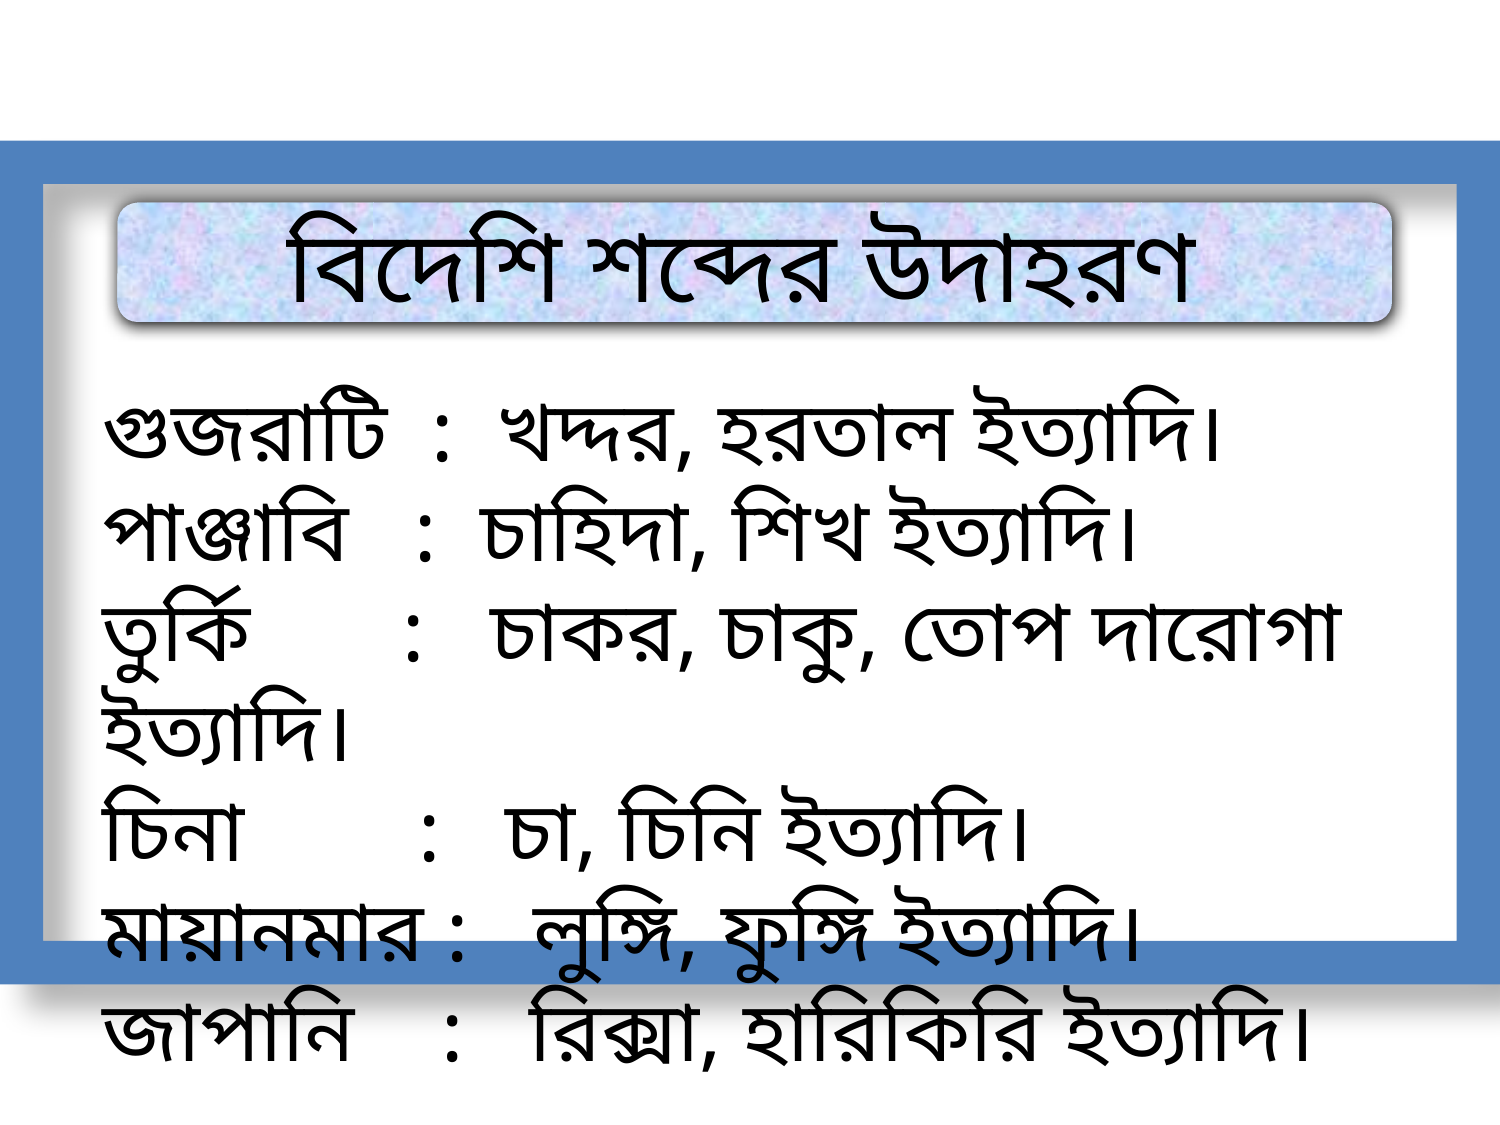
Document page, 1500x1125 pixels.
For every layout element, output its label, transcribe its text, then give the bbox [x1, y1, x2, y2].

text_box [0, 138, 1500, 986]
text_box গুজরাটি : খদ্দর, হরতাল ইত্যাদি। পাঞ্জাবি : চাহিদা, শিখ ইত্যাদি। তুর্কি : চাকর, চাকু, তোপ দারোগা ইত্যাদি। চিনা : চা, চিনি ইত্যাদি। মায়ানমার : লুঙ্গি, ফুঙ্গি ইত্যাদি। জাপানি : রিক্সা, হারিকিরি ইত্যাদি। [87, 370, 1438, 1086]
text_box বিদেশি শব্দের উদাহরণ [115, 200, 1395, 325]
